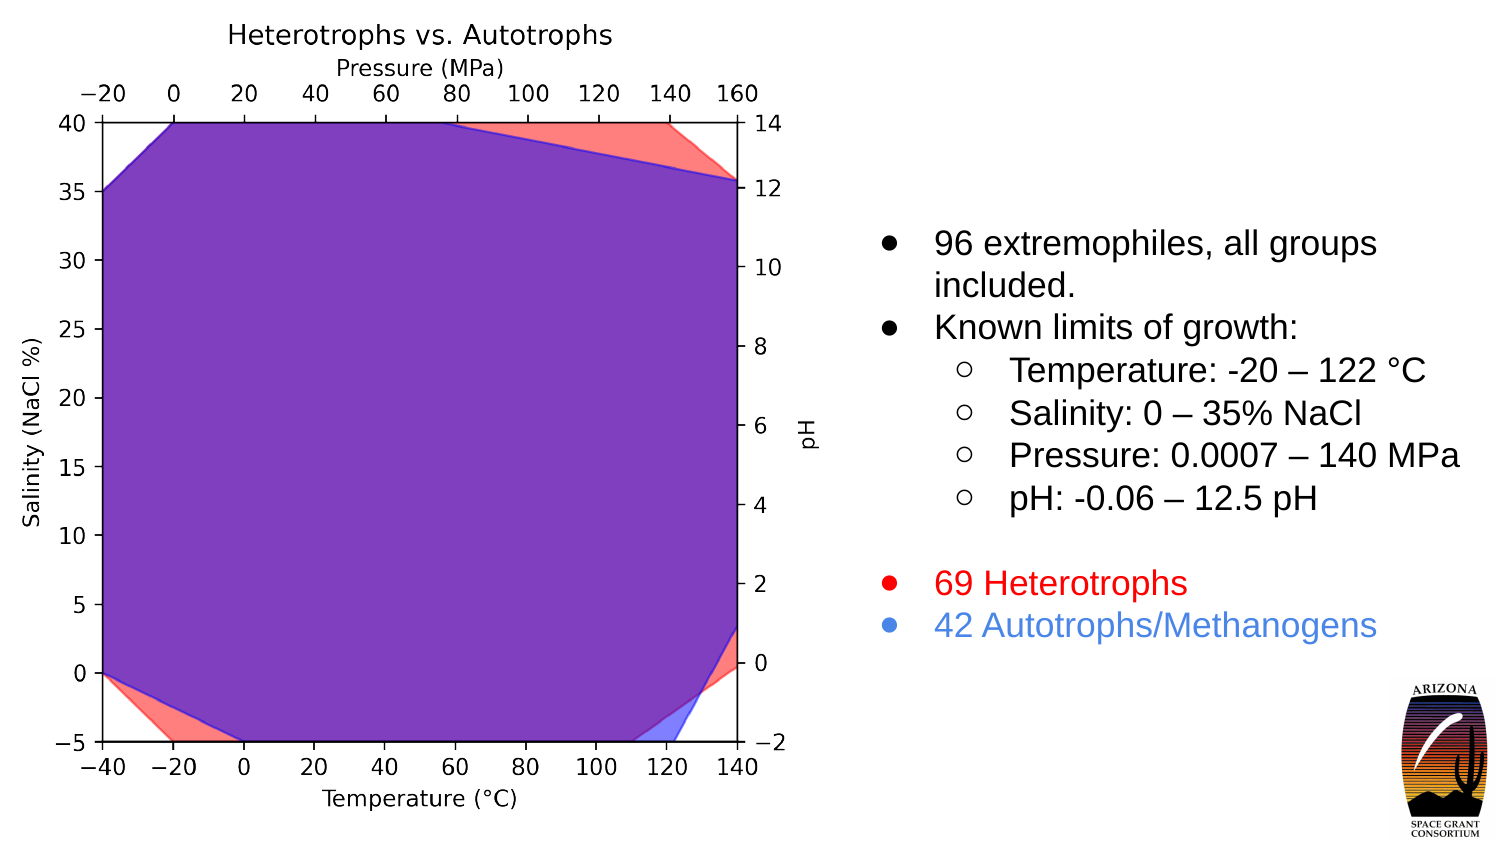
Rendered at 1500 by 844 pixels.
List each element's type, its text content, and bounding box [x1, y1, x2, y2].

picture [1389, 675, 1497, 841]
picture [0, 24, 819, 844]
text_box 96 extremophiles, all groups included. Known limits of growth: Temperature: -20 – 122 °C Salinity: 0 – 35% NaCl Pressure: 0.0007 – 140 MPa pH: -0.06 – 12.5 pH 69 Heterotrophs 42 Autotrophs/Methanogens [844, 204, 1500, 660]
